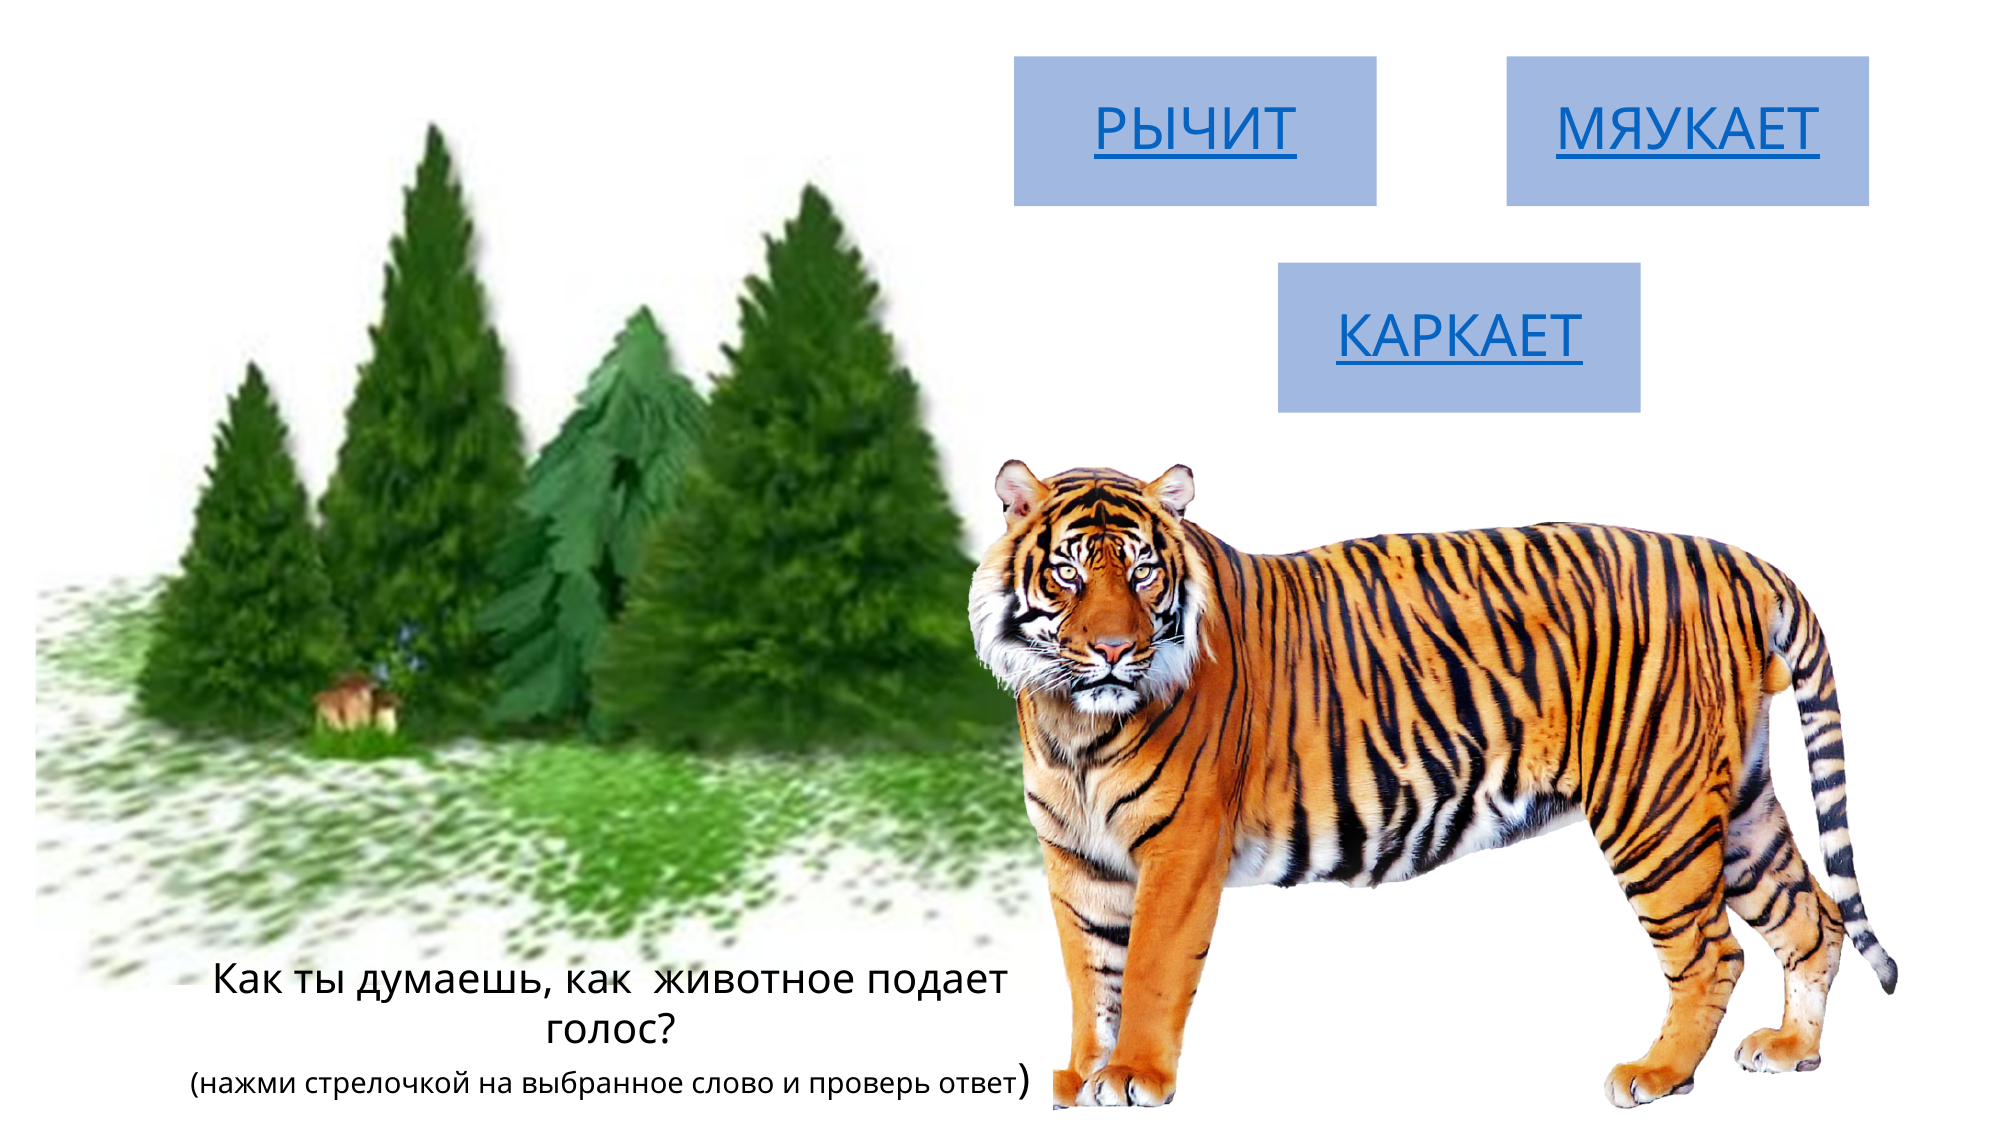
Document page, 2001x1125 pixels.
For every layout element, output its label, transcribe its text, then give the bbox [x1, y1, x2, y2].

text_box РЫЧИТ [1014, 56, 1377, 207]
text_box КАРКАЕТ [1278, 262, 1641, 413]
text_box Как ты думаешь, как животное подает голос? (нажми стрелочкой на выбранное слово и проверь ответ) [168, 1007, 1053, 1118]
text_box МЯУКАЕТ [1506, 56, 1870, 207]
picture [35, 118, 1899, 1117]
